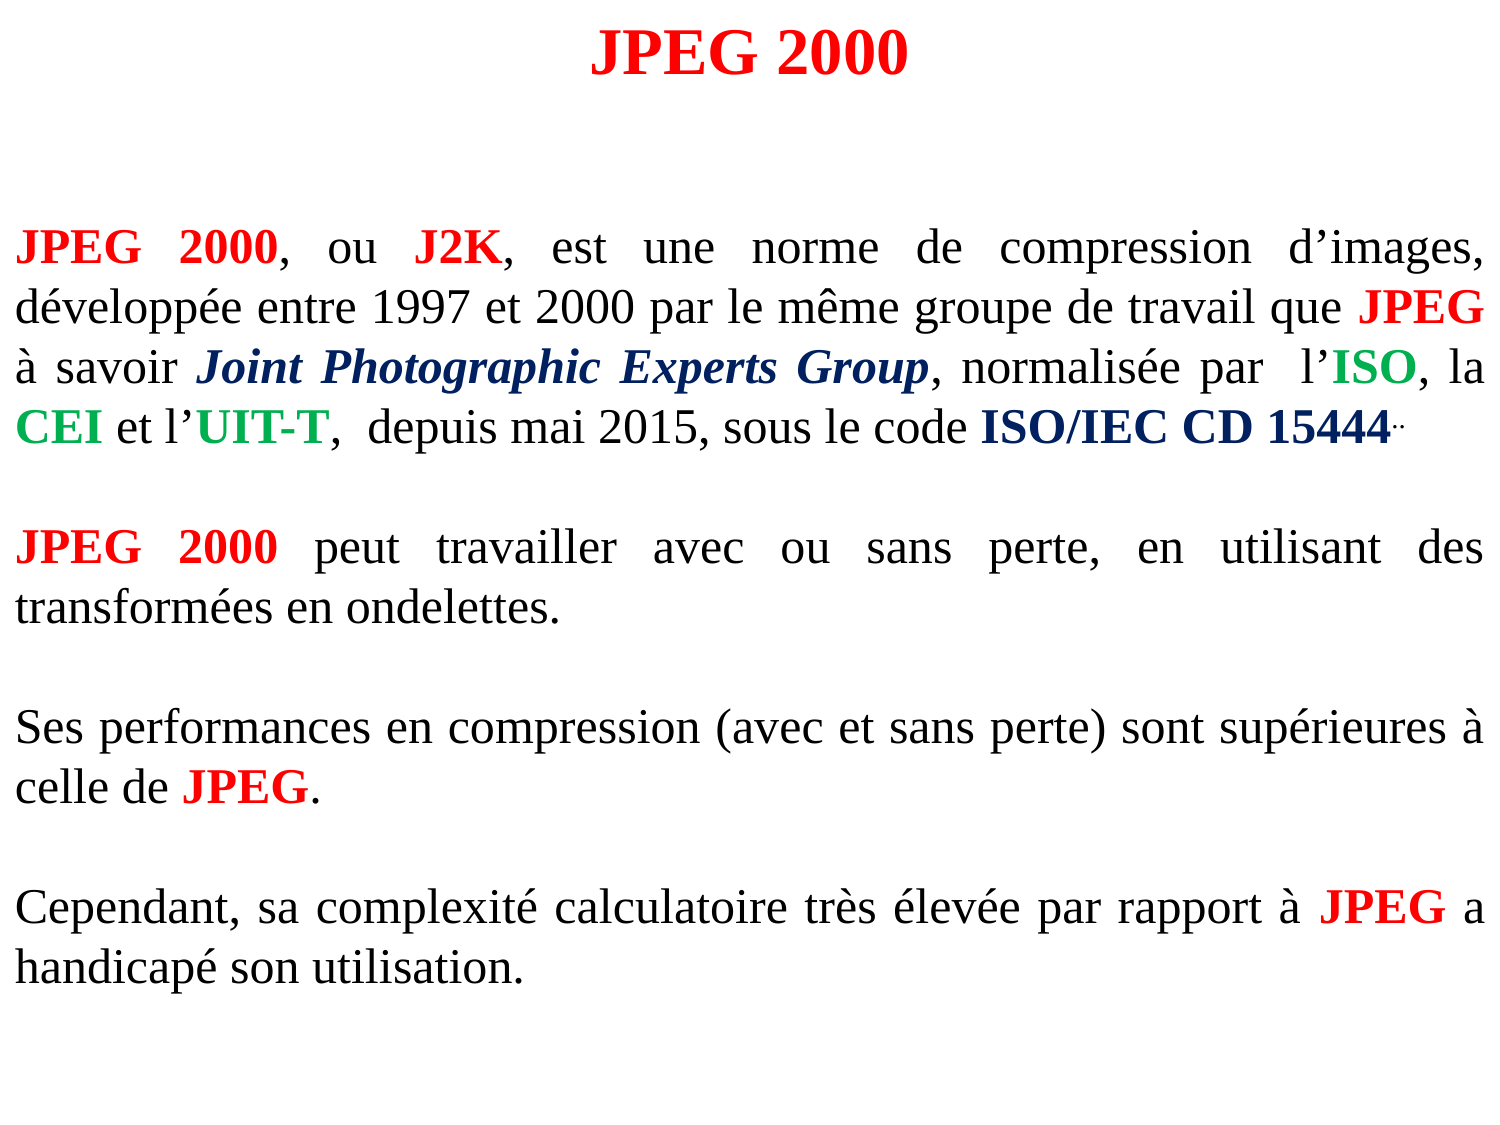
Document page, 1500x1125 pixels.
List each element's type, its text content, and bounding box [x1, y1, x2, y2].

text_box JPEG 2000 [0, 0, 1500, 175]
text_box JPEG 2000, ou J2K, est une norme de compression d’images, développée entre 1997 et 2000 par le même groupe de travail que JPEG à savoir Joint Photographic Experts Group, normalisée par l’ISO, la CEI et l’UIT-T, depuis mai 2015, sous le code ISO/IEC CD 15444.. JPEG 2000 peut travailler avec ou sans perte, en utilisant des transformées en ondelettes. Ses performances en compression (avec et sans perte) sont supérieures à celle de JPEG. Cependant, sa complexité calculatoire très élevée par rapport à JPEG a handicapé son utilisation. [0, 206, 1500, 1047]
